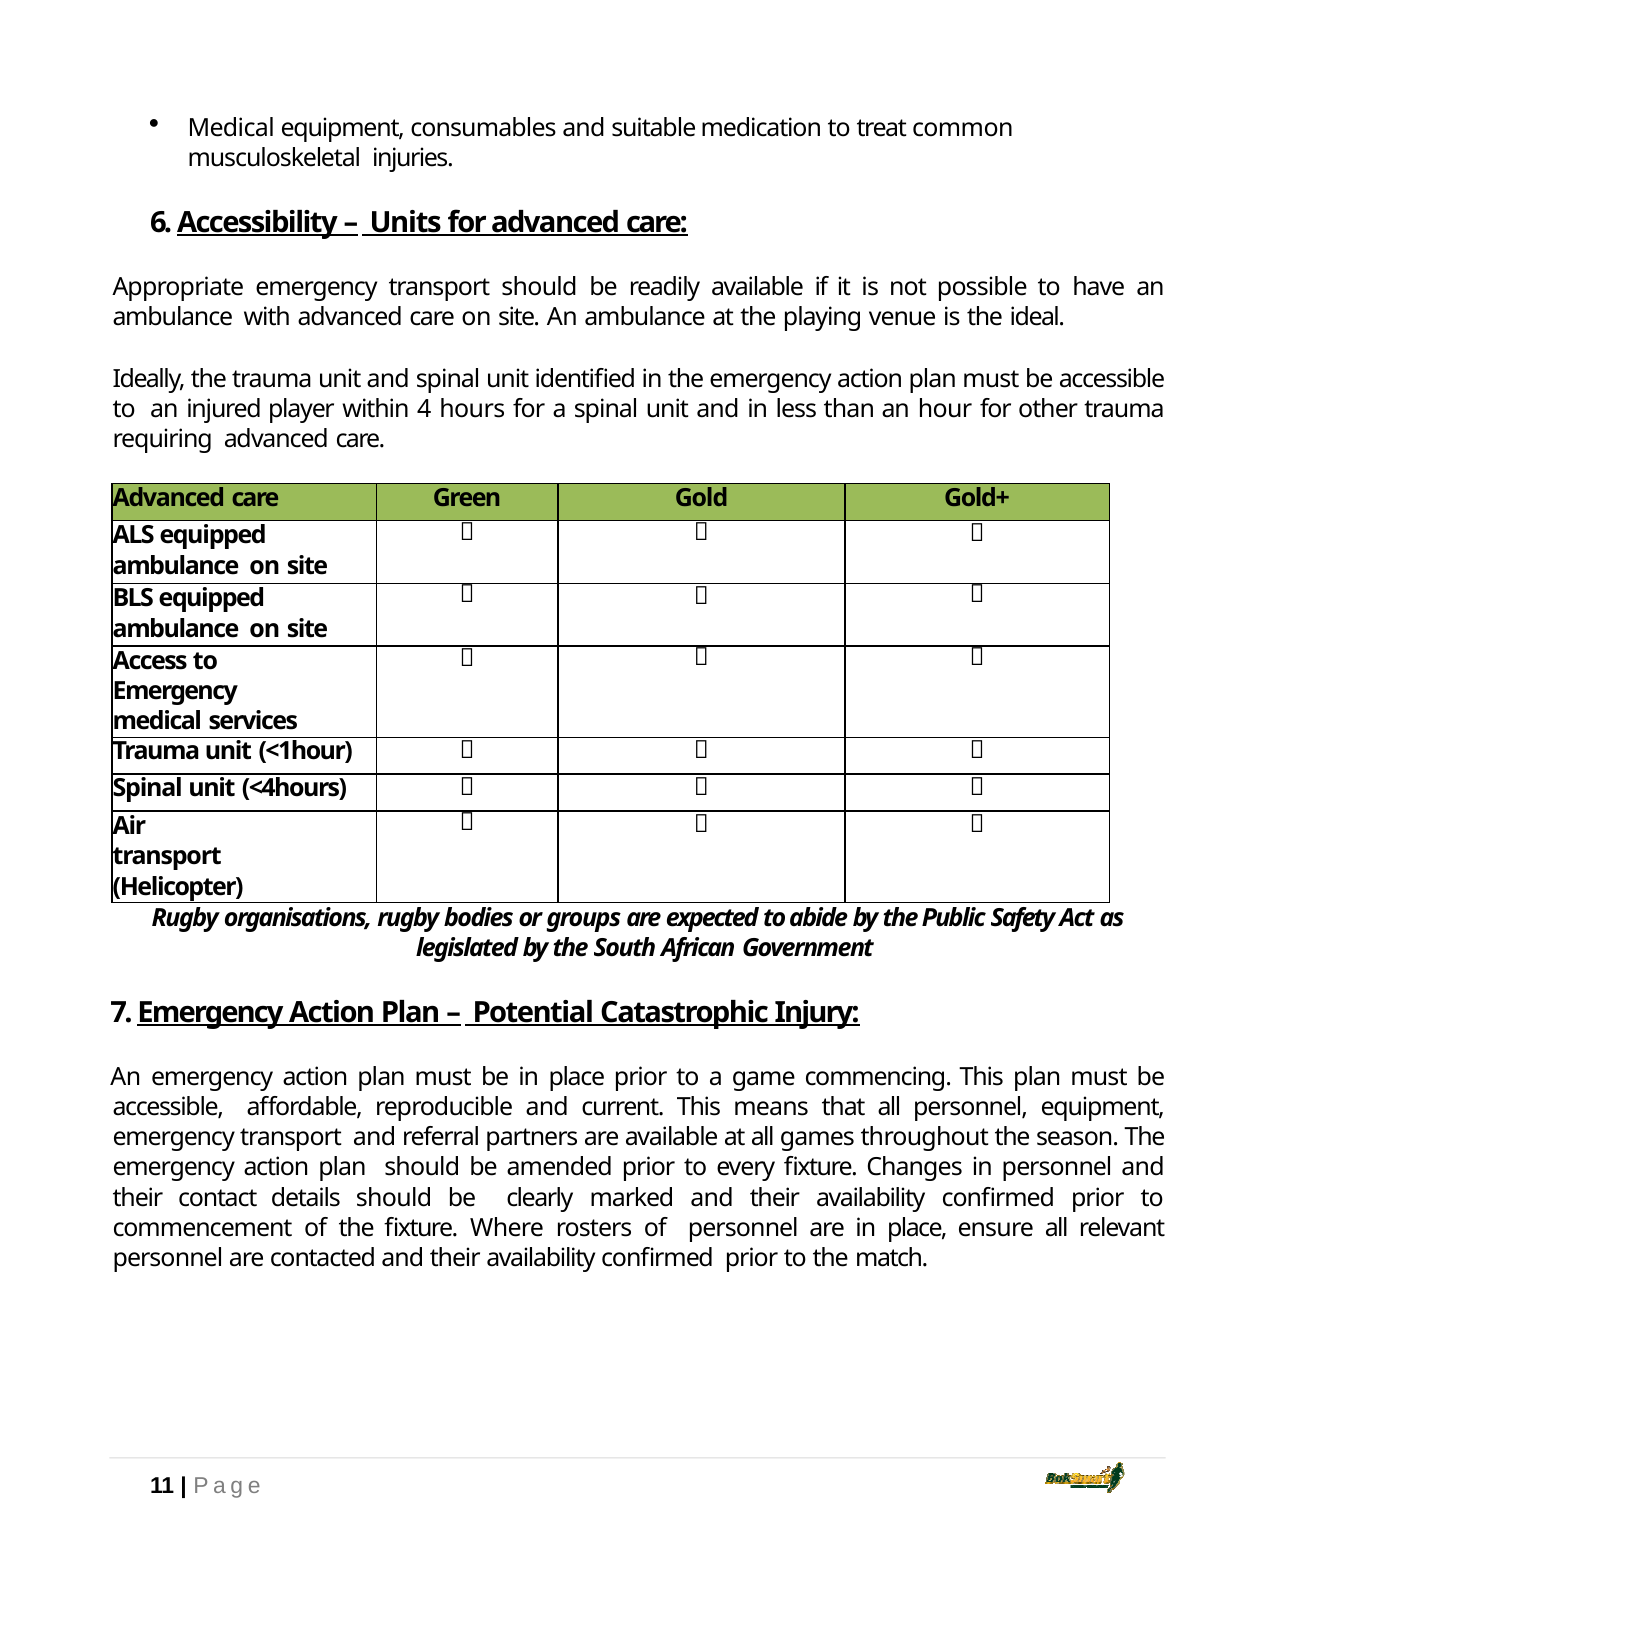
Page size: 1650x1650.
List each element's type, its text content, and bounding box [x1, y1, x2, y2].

table_cell  [846, 584, 1109, 645]
table_cell  [559, 647, 844, 737]
table_cell  [846, 521, 1109, 583]
table_cell Trauma unit (<1hour) [113, 738, 376, 773]
table_cell  [377, 584, 557, 645]
table_cell  [377, 775, 557, 810]
table_cell  [559, 775, 844, 810]
table_cell ALS equipped ambulance on site [113, 521, 376, 583]
table_cell  [377, 647, 557, 737]
table_cell  [559, 738, 844, 773]
table_cell  [377, 521, 557, 583]
table_cell Air transport (Helicopter) [113, 812, 376, 899]
table_cell BLS equipped ambulance on site [113, 584, 376, 645]
table_header Gold+ [846, 484, 1109, 520]
table_cell Access to Emergency medical services [113, 647, 376, 737]
table_cell  [846, 812, 1109, 899]
text_box Medical equipment, consumables and suitable medication to treat common musculoskeletal injuries. 6. Accessibility – Units for advanced care: Appropriate emergency transport should be readily available if it is not possible to have an ambulance with advanced care on site. An ambulance at the playing venue is the ideal. Ideally, the trauma unit and spinal unit identified in the emergency action plan must be accessible to an injured player within 4 hours for a spinal unit and in less than an hour for other trauma requiring advanced care. [110, 109, 1165, 453]
table_header Advanced care [113, 484, 376, 520]
table_cell  [846, 647, 1109, 737]
table_cell  [559, 521, 844, 583]
table_cell  [846, 775, 1109, 810]
table_cell  [377, 812, 557, 899]
text_box Rugby organisations, rugby bodies or groups are expected to abide by the Public Safety Act as legislated by the South African Government 7. Emergency Action Plan – Potential Catastrophic Injury: An emergency action plan must be in place prior to a game commencing. This plan must be accessible, affordable, reproducible and current. This means that all personnel, equipment, emergency transport and referral partners are available at all games throughout the season. The emergency action plan should be amended prior to every fixture. Changes in personnel and their contact details should be clearly marked and their availability confirmed prior to commencement of the fixture. Where rosters of personnel are in place, ensure all relevant personnel are contacted and their availability confirmed prior to the match. [110, 899, 1165, 1272]
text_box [109, 1457, 1166, 1495]
table_header Gold [559, 484, 844, 520]
table_header Green [377, 484, 557, 520]
table_cell Spinal unit (<4hours) [113, 775, 376, 810]
table_cell  [559, 584, 844, 645]
table_cell  [846, 738, 1109, 773]
table_cell  [377, 738, 557, 773]
table_cell  [559, 812, 844, 899]
